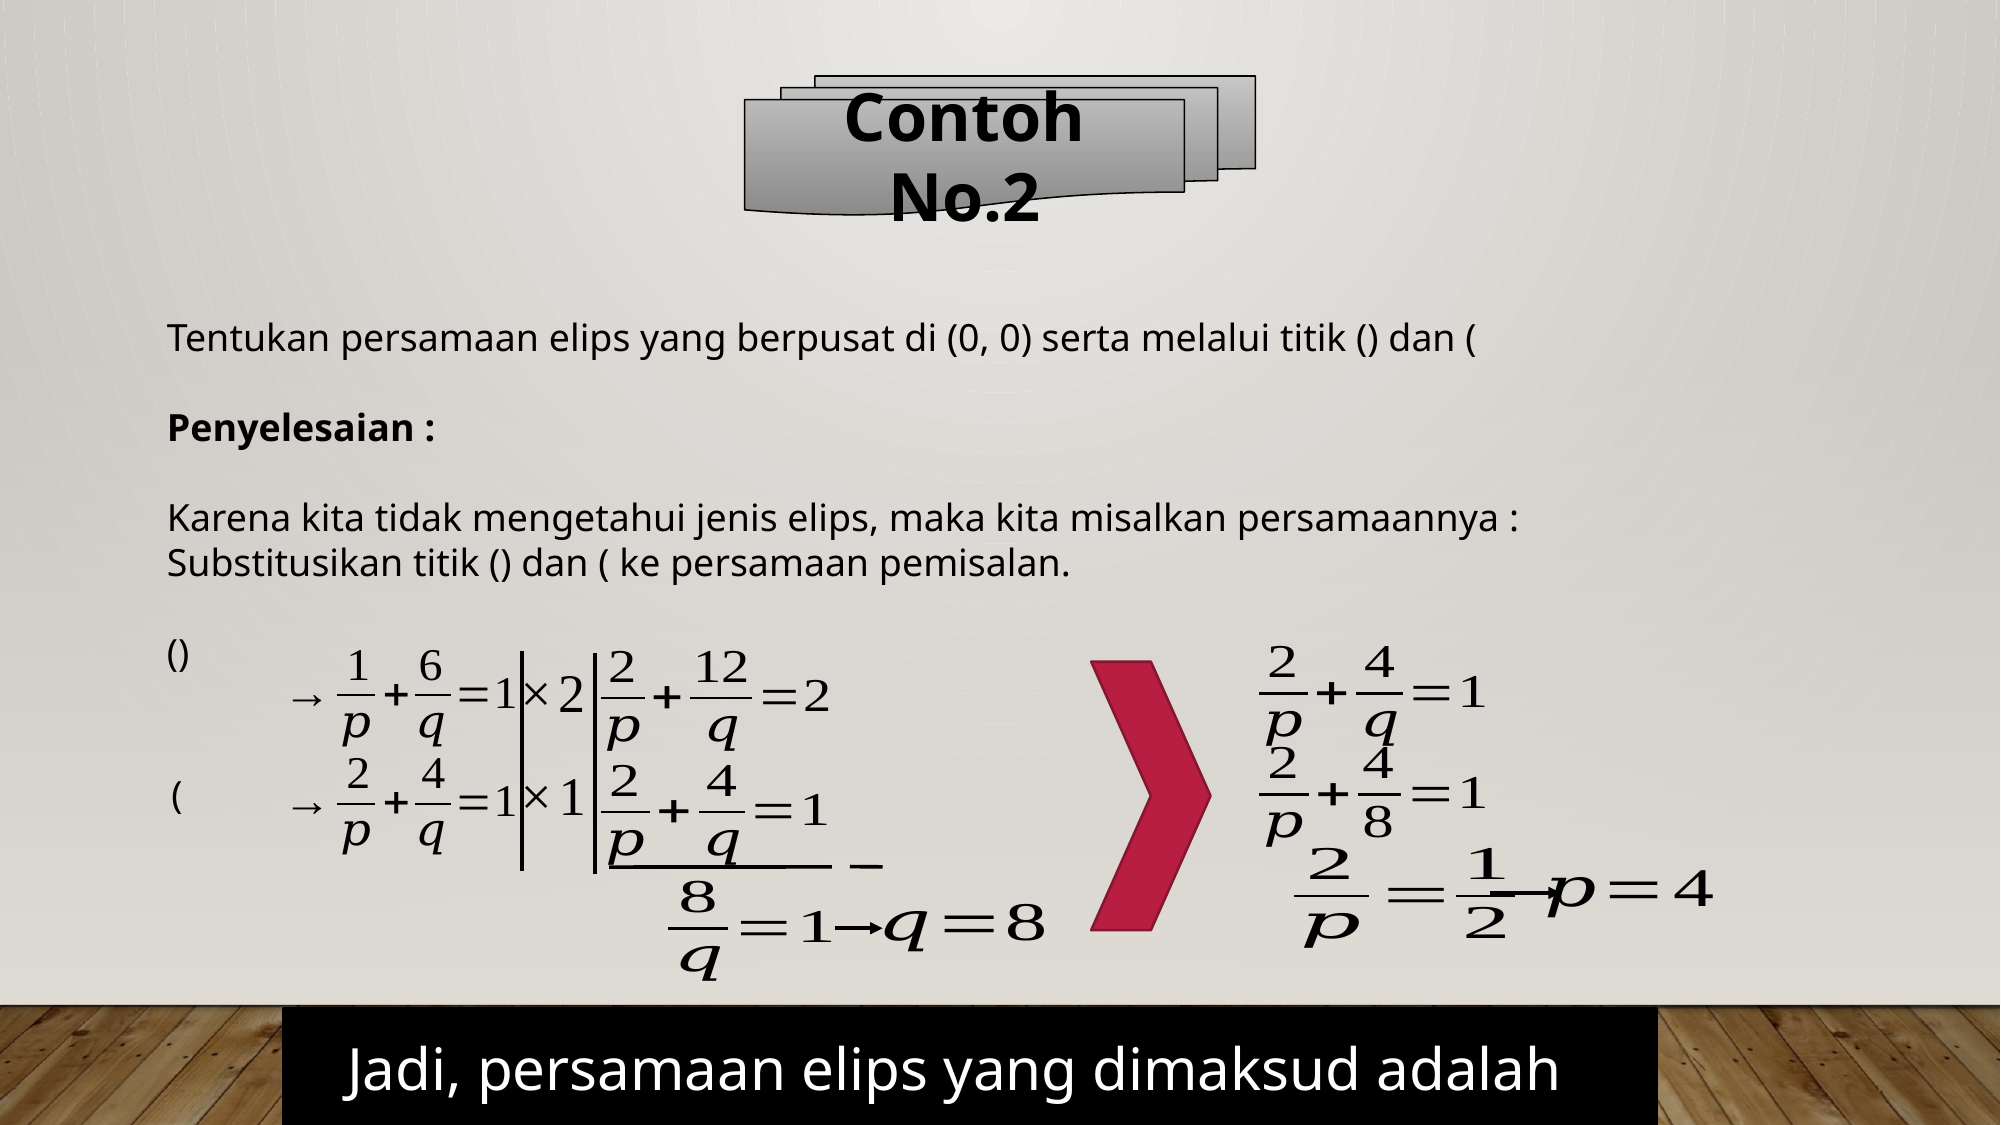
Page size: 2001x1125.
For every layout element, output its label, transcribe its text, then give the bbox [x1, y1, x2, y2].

picture [0, 1005, 2000, 1125]
text_box [1090, 660, 1212, 932]
text_box Contoh No.2 [743, 75, 1257, 216]
